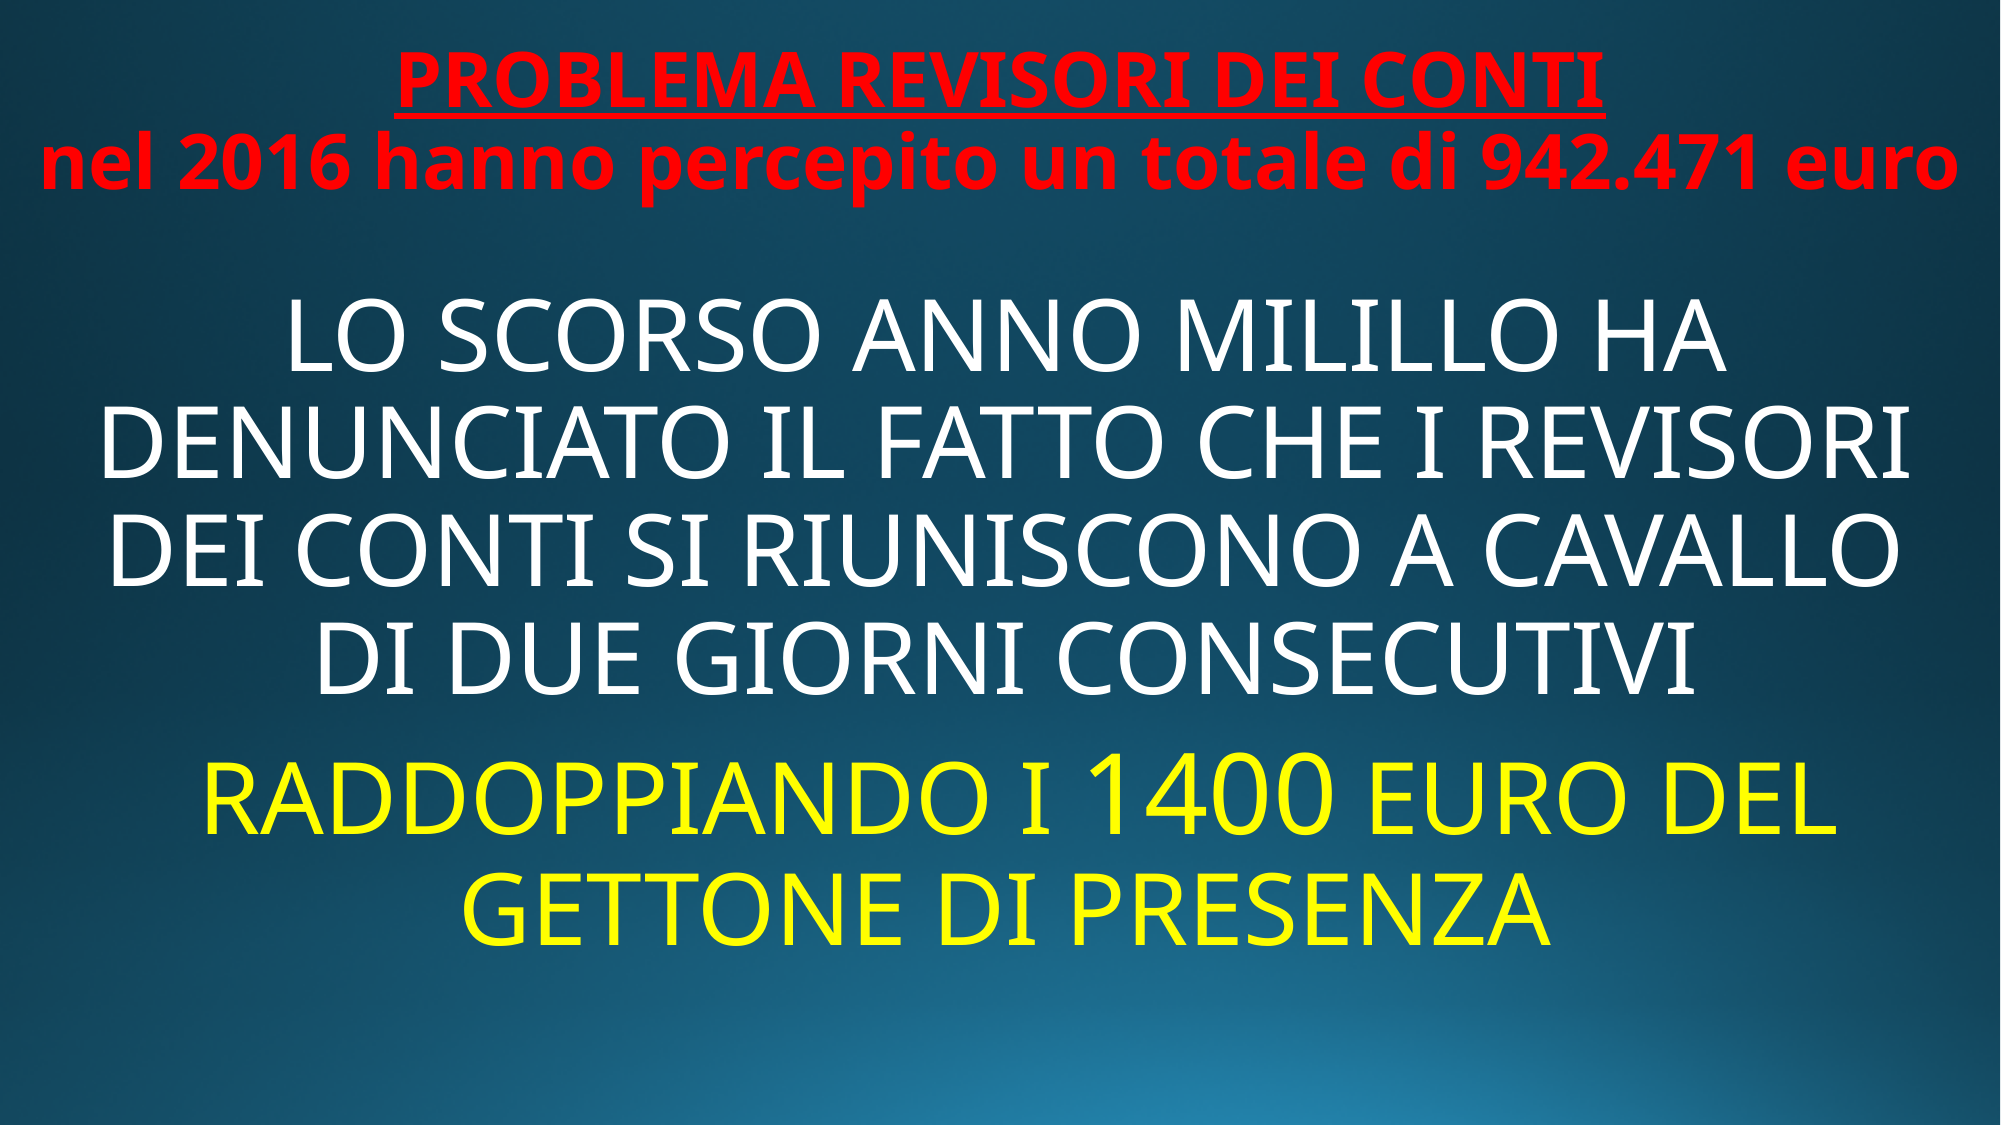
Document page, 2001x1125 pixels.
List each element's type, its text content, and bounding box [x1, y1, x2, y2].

title PROBLEMA REVISORI DEI CONTI nel 2016 hanno percepito un totale di 942.471 euro [0, 0, 2000, 248]
picture [0, 0, 2001, 1125]
list LO SCORSO ANNO MILILLO HA DENUNCIATO IL FATTO CHE I REVISORI DEI CONTI SI RIUNISCONO A CAVALLO DI DUE GIORNI CONSECUTIVI RADDOPPIANDO I 1400 EURO DEL GETTONE DI PRESENZA [35, 277, 1976, 1076]
